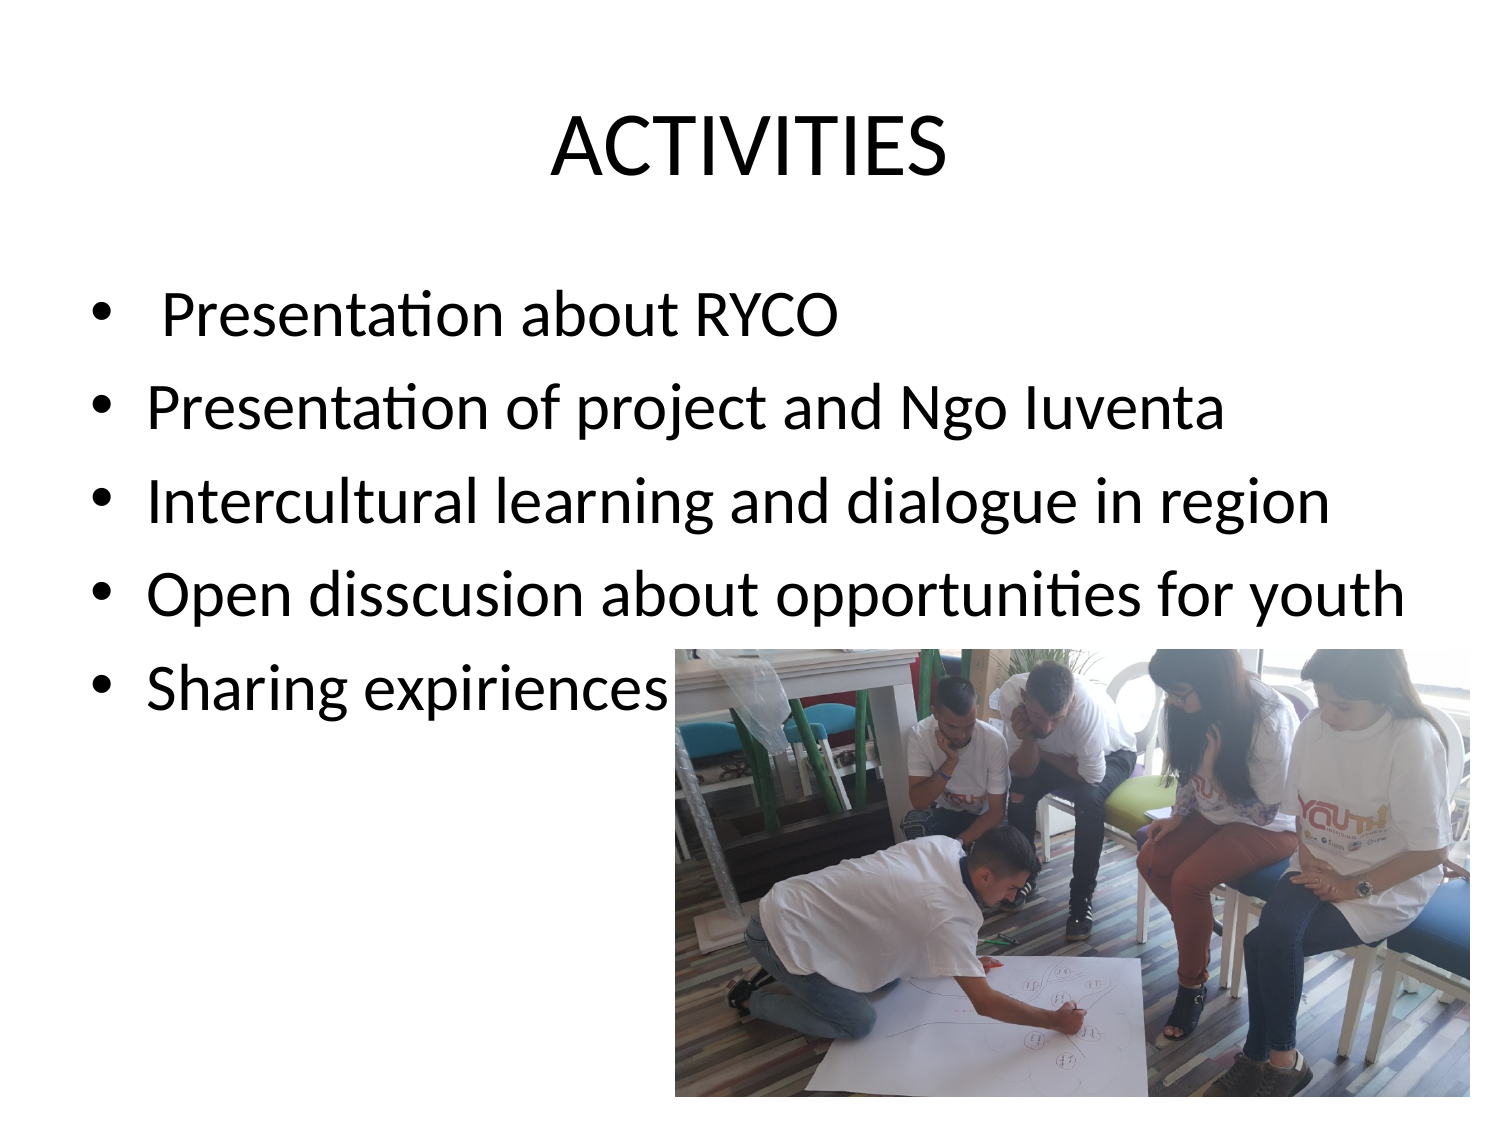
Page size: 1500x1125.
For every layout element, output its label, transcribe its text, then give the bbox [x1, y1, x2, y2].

picture [674, 649, 1470, 1098]
title ACTIVITIES [75, 45, 1425, 233]
list Presentation about RYCO Presentation of project and Ngo Iuventa Intercultural learning and dialogue in region Open disscusion about opportunities for youth Sharing expiriences [75, 262, 1425, 1005]
